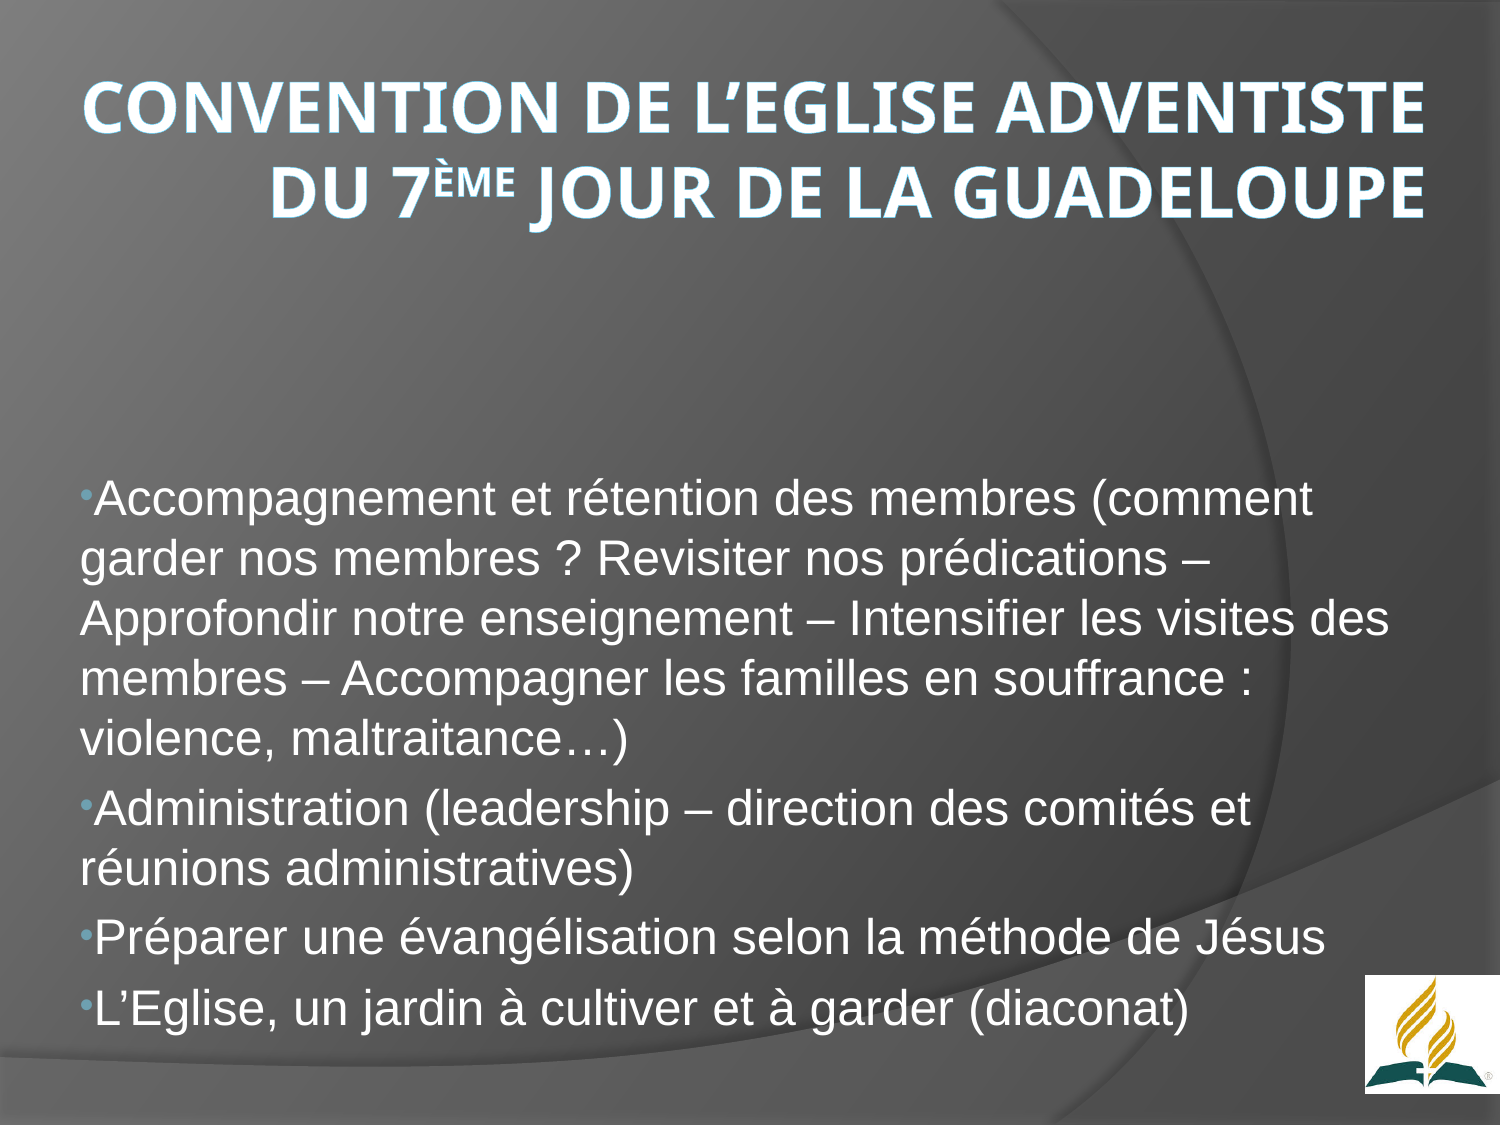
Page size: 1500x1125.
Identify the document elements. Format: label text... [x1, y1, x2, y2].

title CONVENTION DE L’EGLISE ADVENTISTE DU 7ème JOUR DE LA GUADELOUPE [53, 54, 1436, 296]
picture [1365, 975, 1500, 1095]
subtitle Accompagnement et rétention des membres (comment garder nos membres ? Revisiter nos prédications – Approfondir notre enseignement – Intensifier les visites des membres – Accompagner les familles en souffrance : violence, maltraitance…) Administration (leadership – direction des comités et réunions administratives) Préparer une évangélisation selon la méthode de Jésus L’Eglise, un jardin à cultiver et à garder (diaconat) [64, 338, 1412, 1035]
